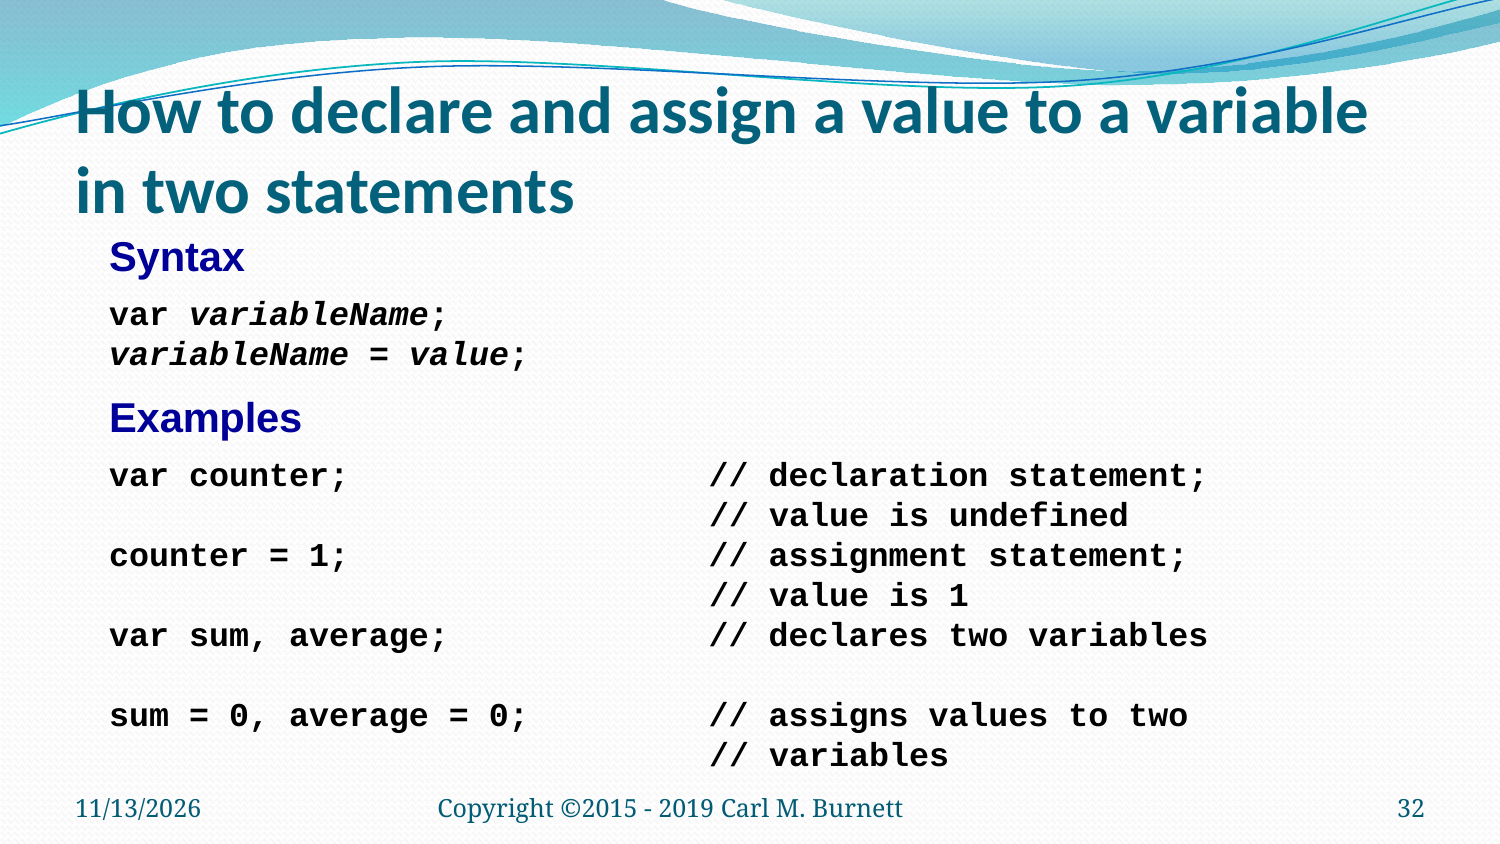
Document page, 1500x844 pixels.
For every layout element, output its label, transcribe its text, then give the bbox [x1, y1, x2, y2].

footer Copyright ©2015 - 2019 Carl M. Burnett [437, 782, 988, 827]
text_box Syntax var variableName; variableName = value; Examples var counter; // declaration statement; // value is undefined counter = 1; // assignment statement; // value is 1 var sum, average; // declares two variables sum = 0, average = 0; // assigns values to two // variables [37, 222, 1463, 781]
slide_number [75, 782, 425, 827]
slide_number 32 [1299, 782, 1425, 827]
title How to declare and assign a value to a variable in two statements [75, 86, 1425, 222]
